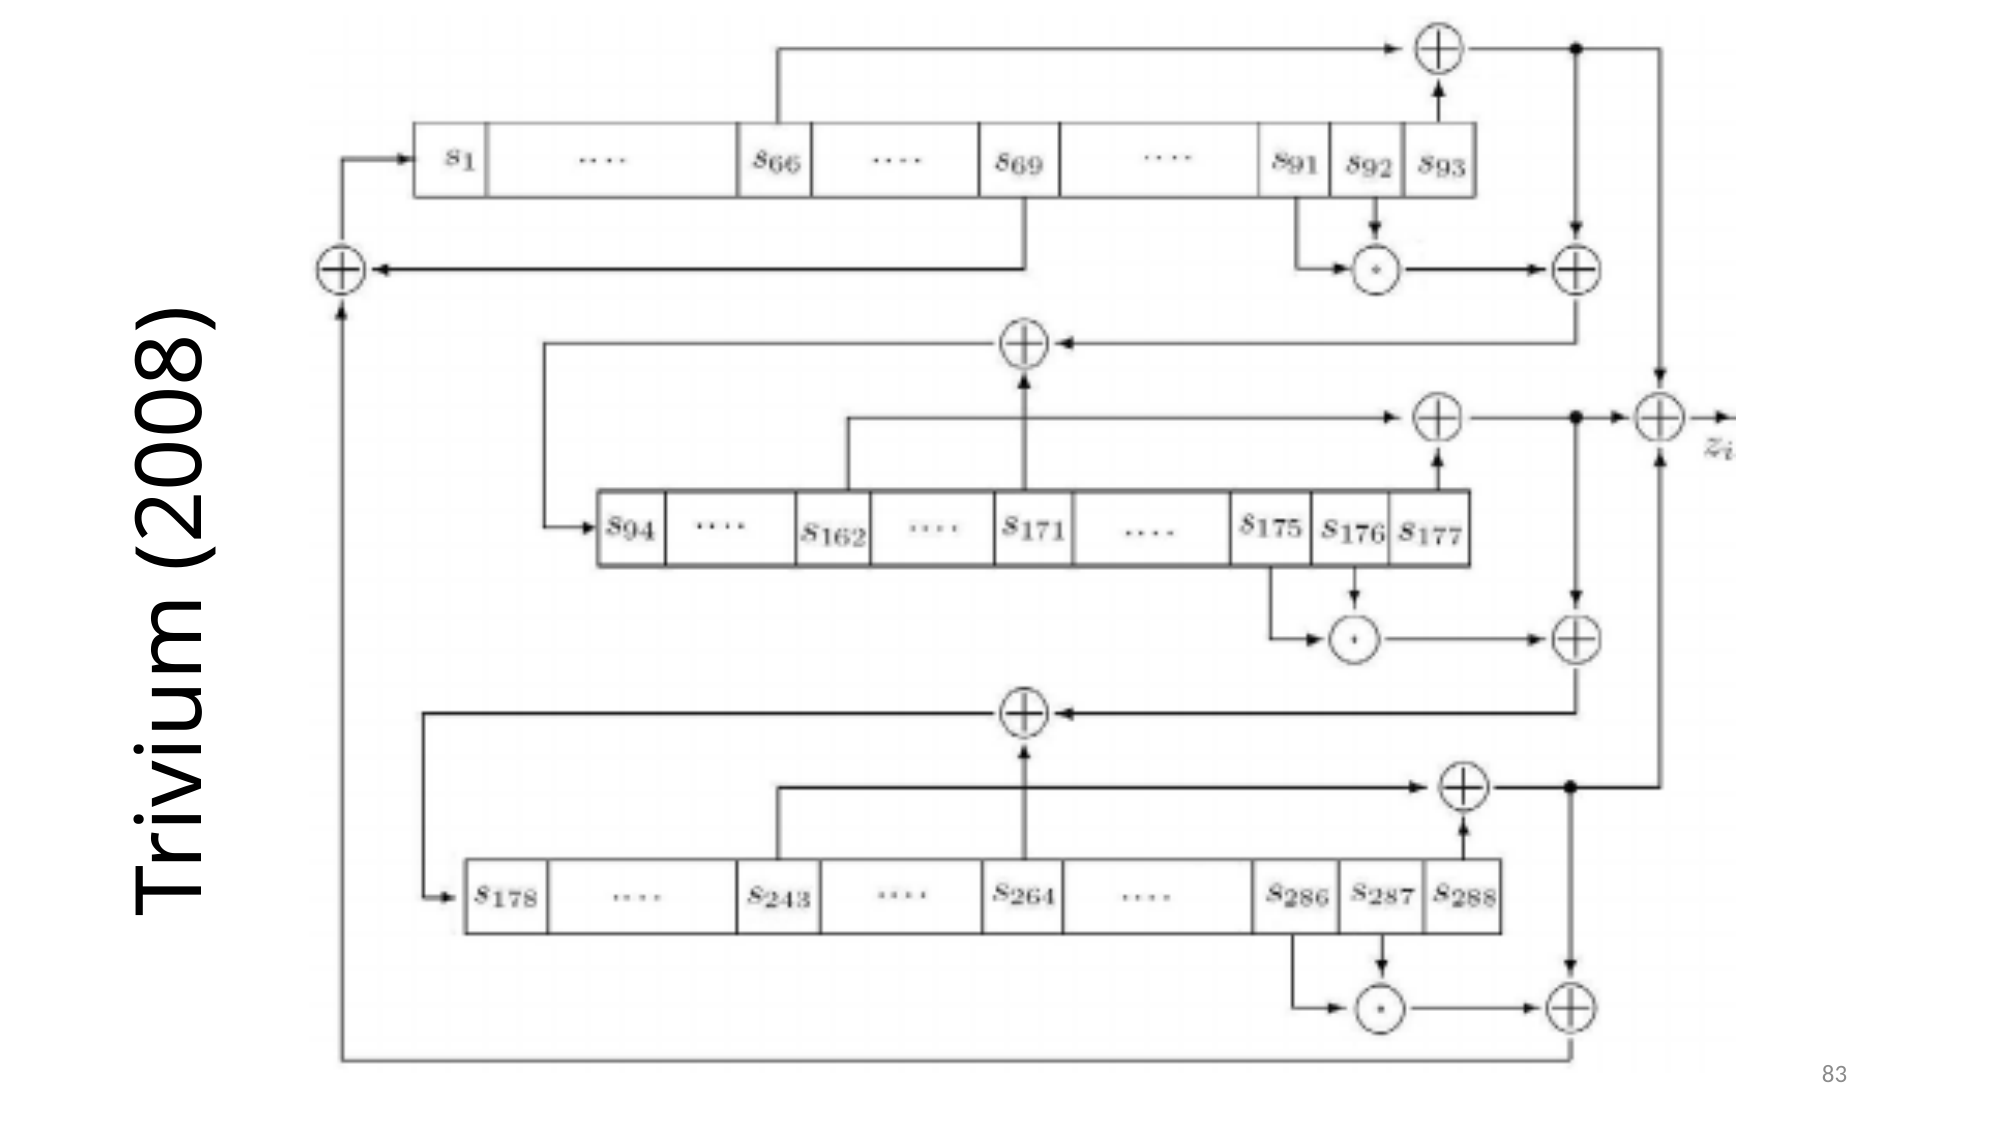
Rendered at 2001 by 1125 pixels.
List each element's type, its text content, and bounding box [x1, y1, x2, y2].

title Trivium (2008) [63, 0, 281, 932]
picture [308, 14, 1736, 1073]
slide_number 83 [1412, 1042, 1863, 1103]
